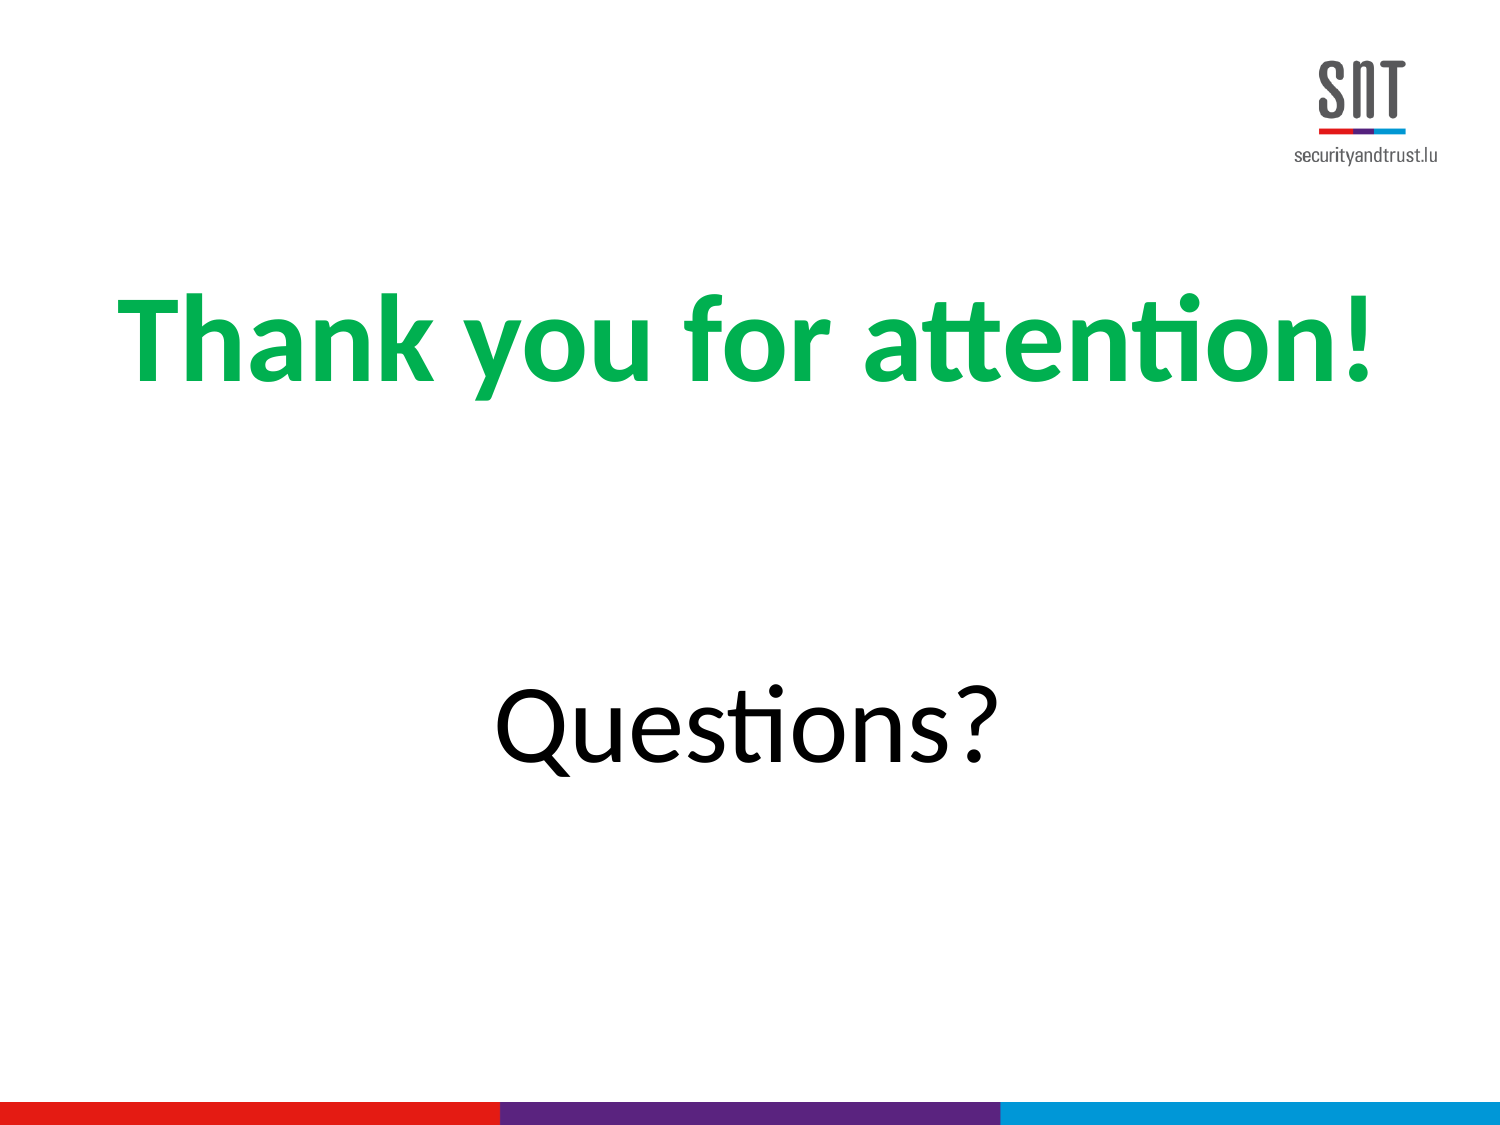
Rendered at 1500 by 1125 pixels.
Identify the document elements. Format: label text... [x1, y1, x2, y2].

picture [0, 1102, 1000, 1125]
picture [1281, 53, 1450, 173]
text_box [88, 217, 1376, 324]
text_box Thank you for attention! Questions? [75, 189, 1424, 1083]
